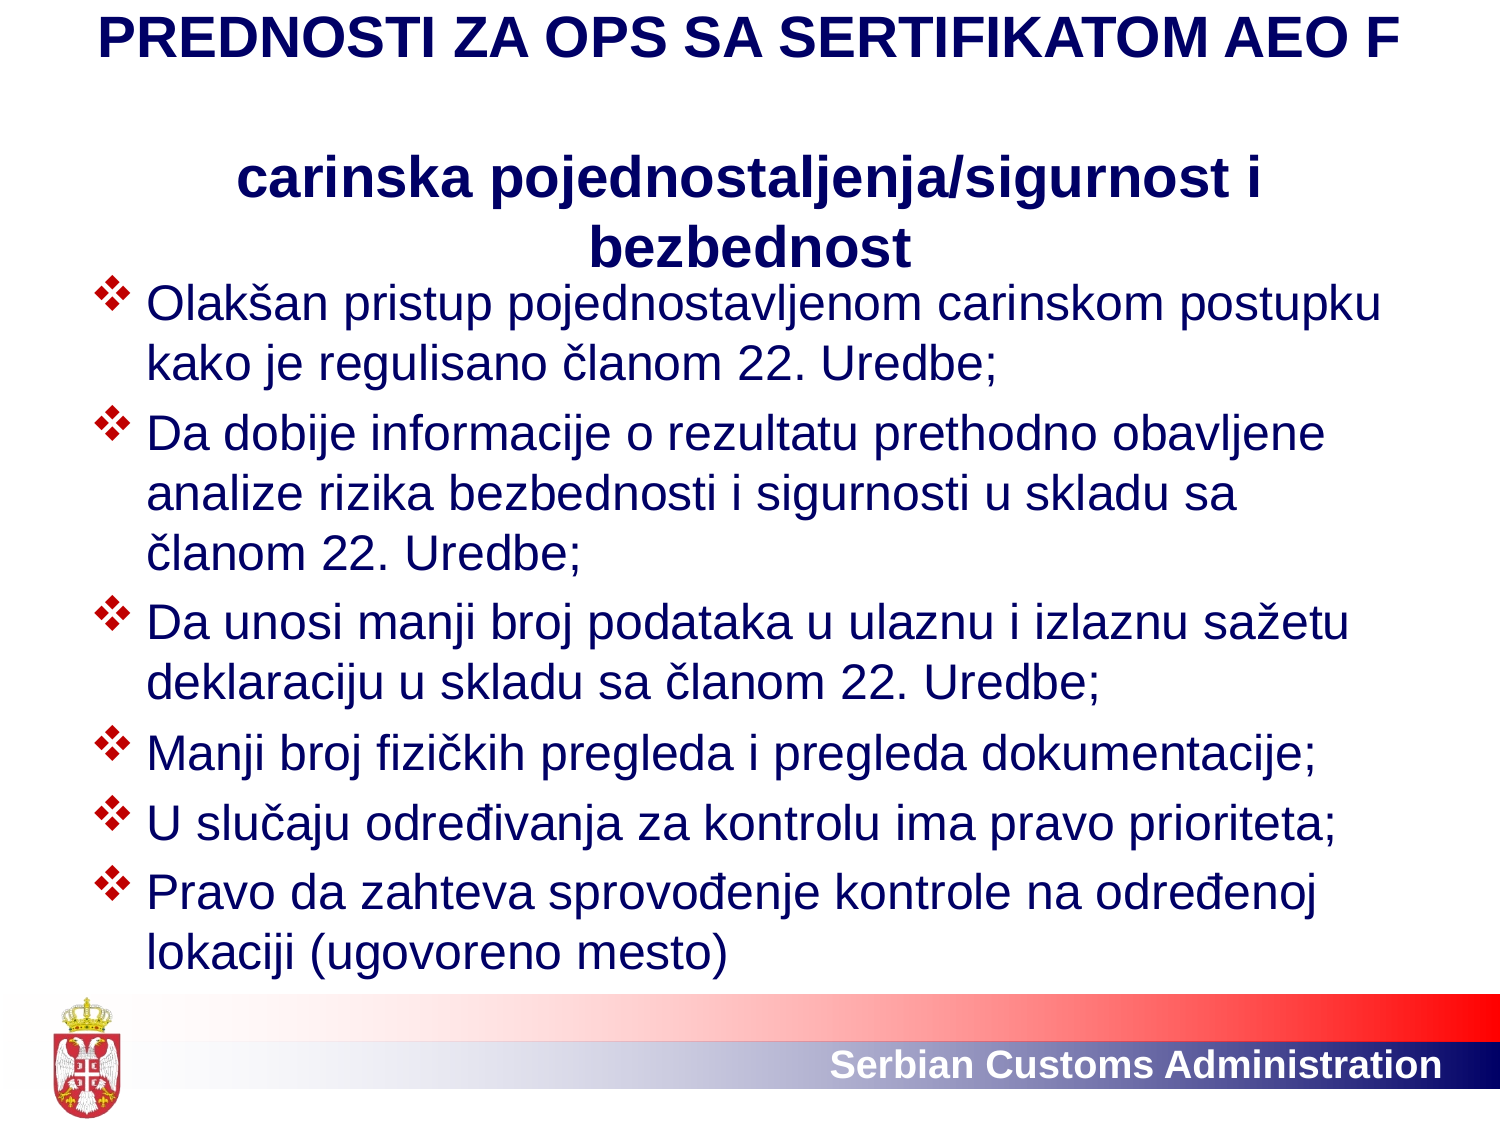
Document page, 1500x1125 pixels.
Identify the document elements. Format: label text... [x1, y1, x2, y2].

title PREDNOSTI ZA OPS SA SERTIFIKATOM AEO F carinska pojednostaljenja/sigurnost i bezbednost [74, 44, 1426, 233]
picture [48, 995, 125, 1121]
list Olakšan pristup pojednostavljenom carinskom postupku kako je regulisano članom 22. Uredbe; Da dobije informacije o rezultatu prethodno obavljene analize rizika bezbednosti i sigurnosti u skladu sa članom 22. Uredbe; Da unosi manji broj podataka u ulaznu i izlaznu sažetu deklaraciju u skladu sa članom 22. Uredbe; Manji broj fizičkih pregleda i pregleda dokumentacije; U slučaju određivanja za kontrolu ima pravo prioriteta; Pravo da zahteva sprovođenje kontrole na određenoj lokaciji (ugovoreno mesto) [74, 262, 1426, 1006]
